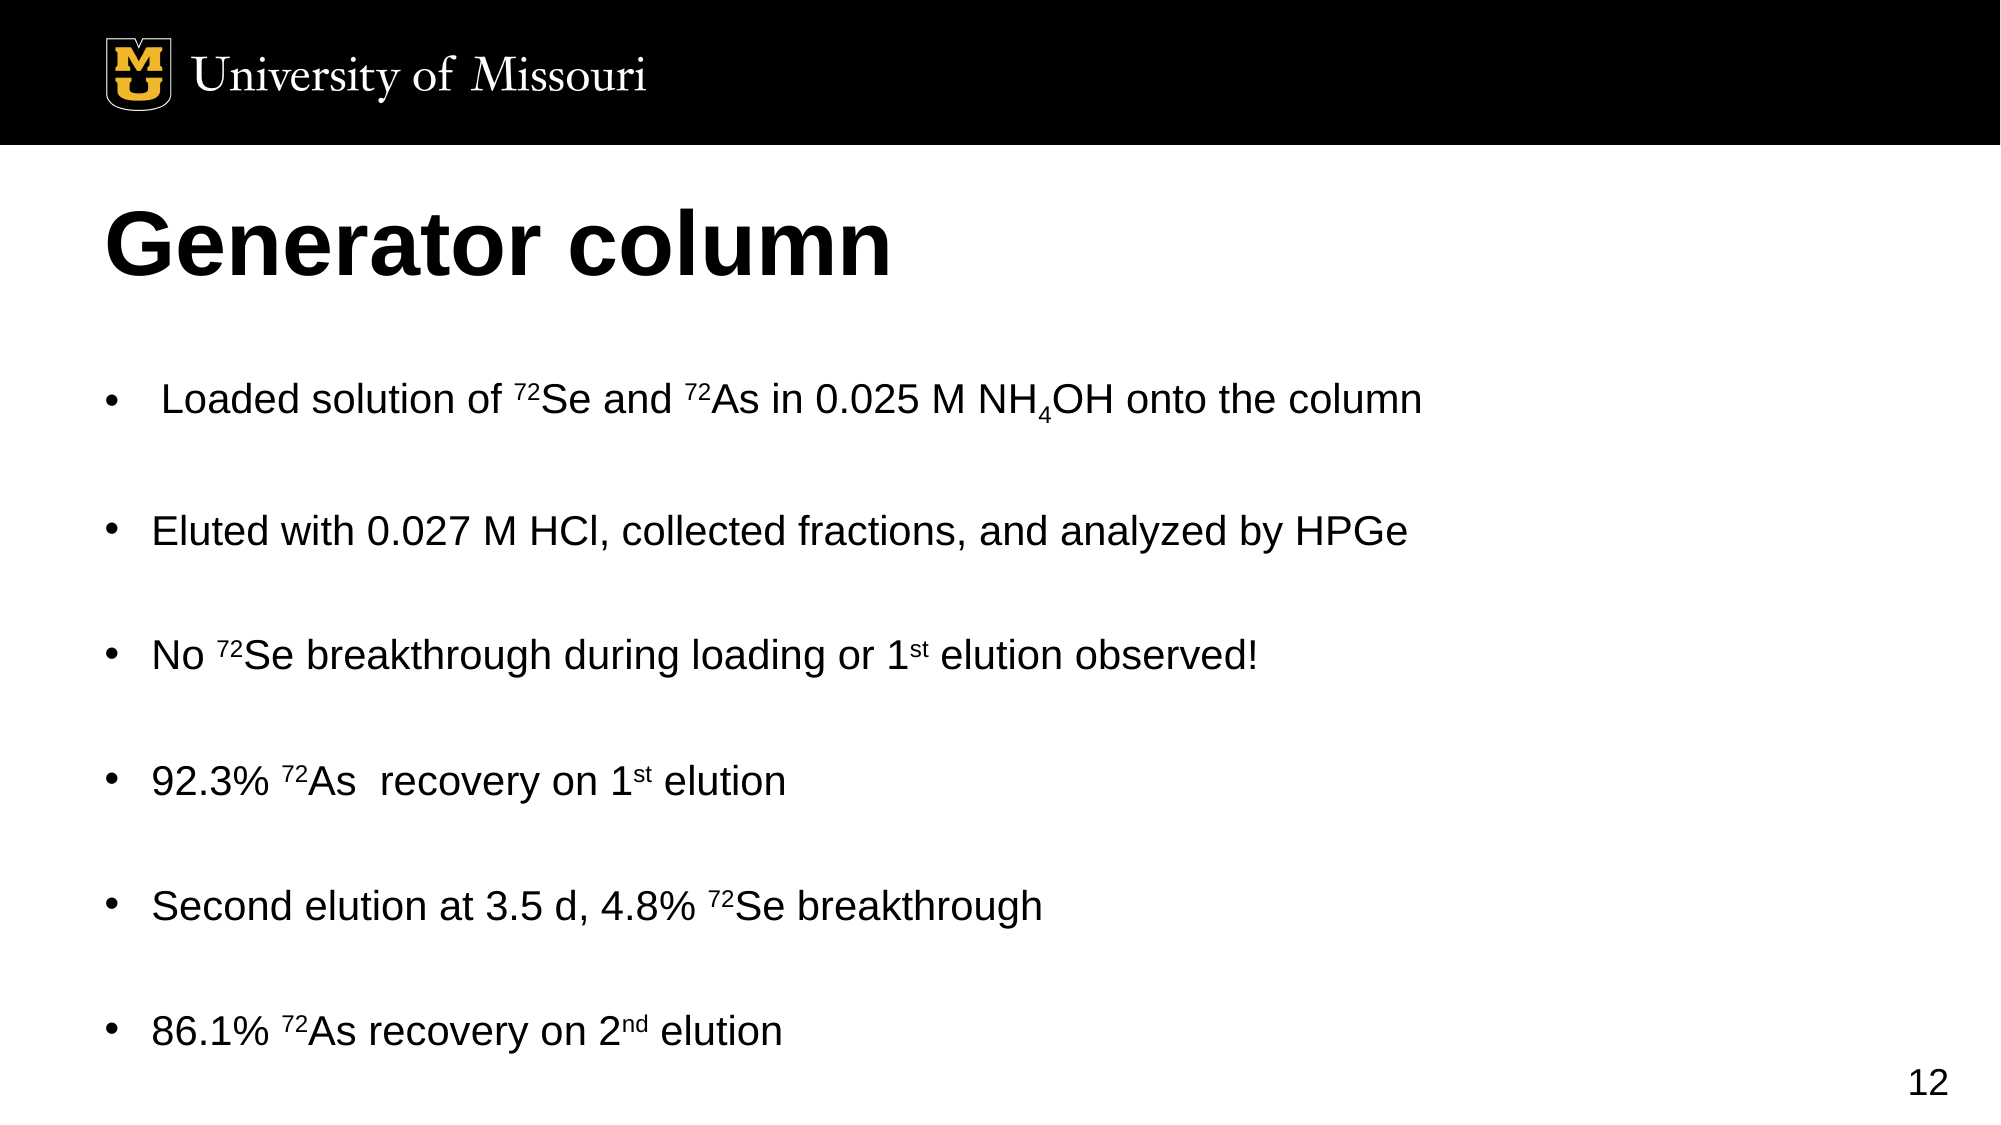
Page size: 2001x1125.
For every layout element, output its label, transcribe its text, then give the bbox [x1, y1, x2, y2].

title Generator column [89, 177, 1815, 314]
text_box 12 [1892, 1050, 1986, 1111]
text_box Loaded solution of 72Se and 72As in 0.025 M NH4OH onto the column Eluted with 0.027 M HCl, collected fractions, and analyzed by HPGe No 72Se breakthrough during loading or 1st elution observed! 92.3% 72As recovery on 1st elution Second elution at 3.5 d, 4.8% 72Se breakthrough 86.1% 72As recovery on 2nd elution [89, 278, 1955, 1125]
picture [85, 17, 667, 132]
